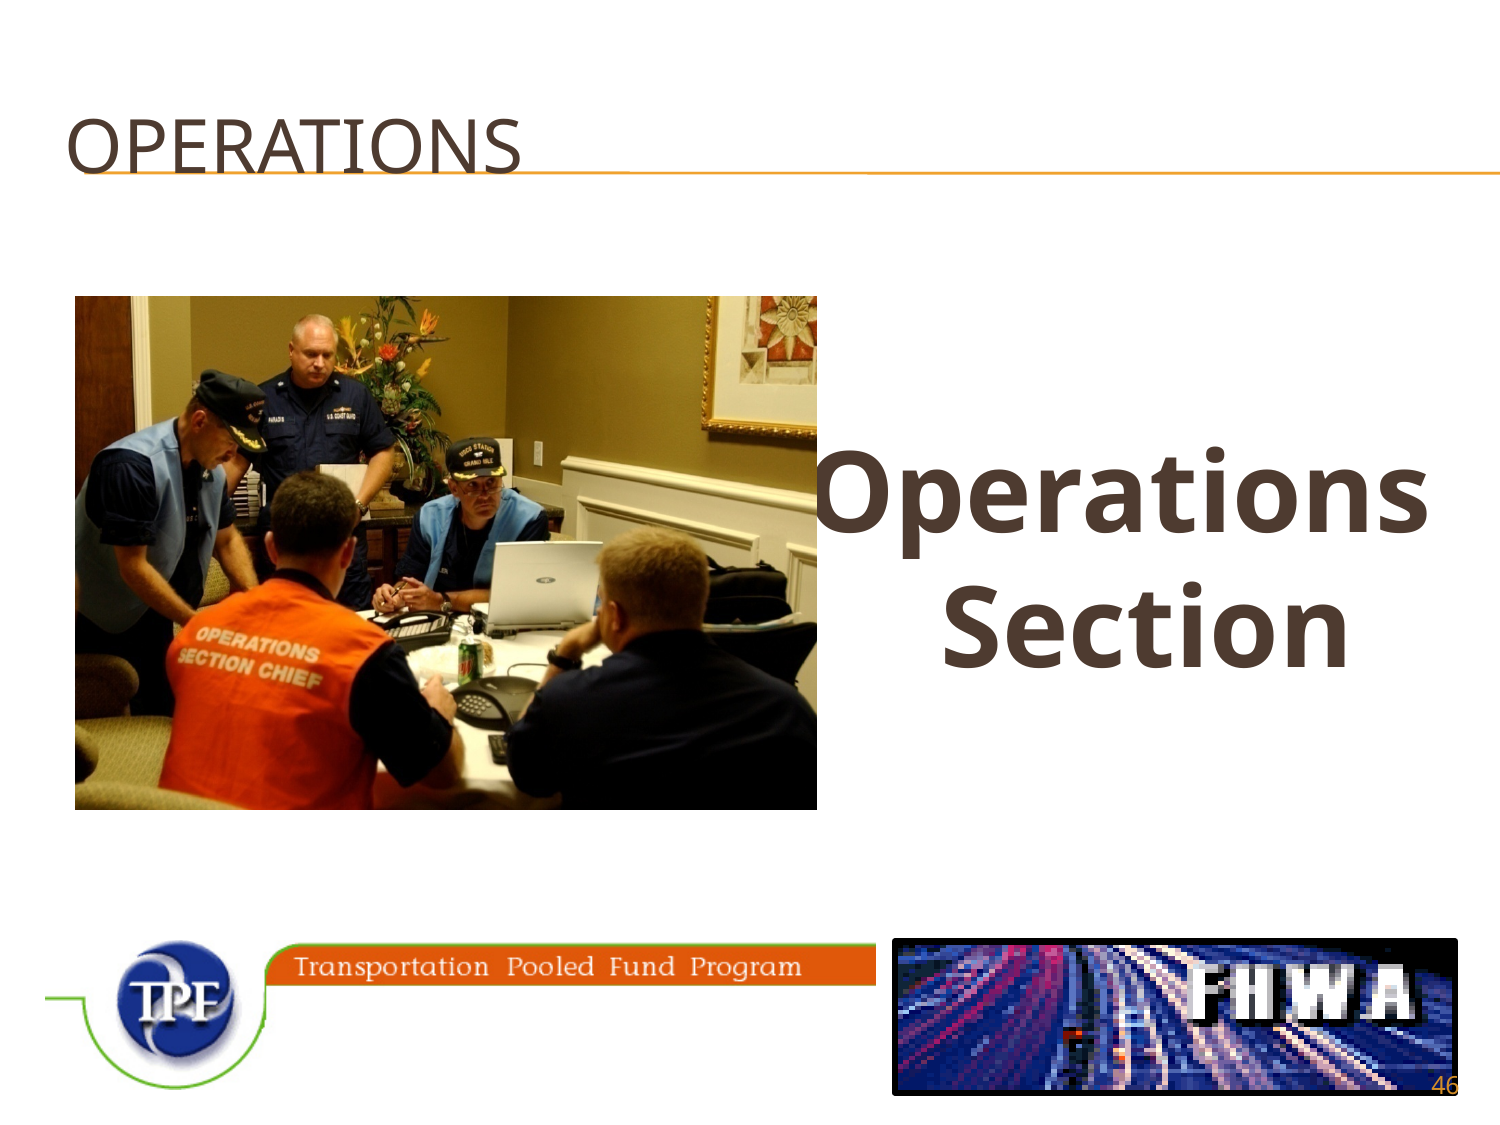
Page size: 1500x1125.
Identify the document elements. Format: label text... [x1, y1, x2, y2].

slide_number 46 [1350, 1061, 1475, 1103]
picture [74, 296, 817, 810]
title operations [50, 75, 1475, 213]
picture [45, 940, 876, 1090]
picture [898, 998, 1452, 1090]
list Operations Section [762, 254, 1476, 998]
